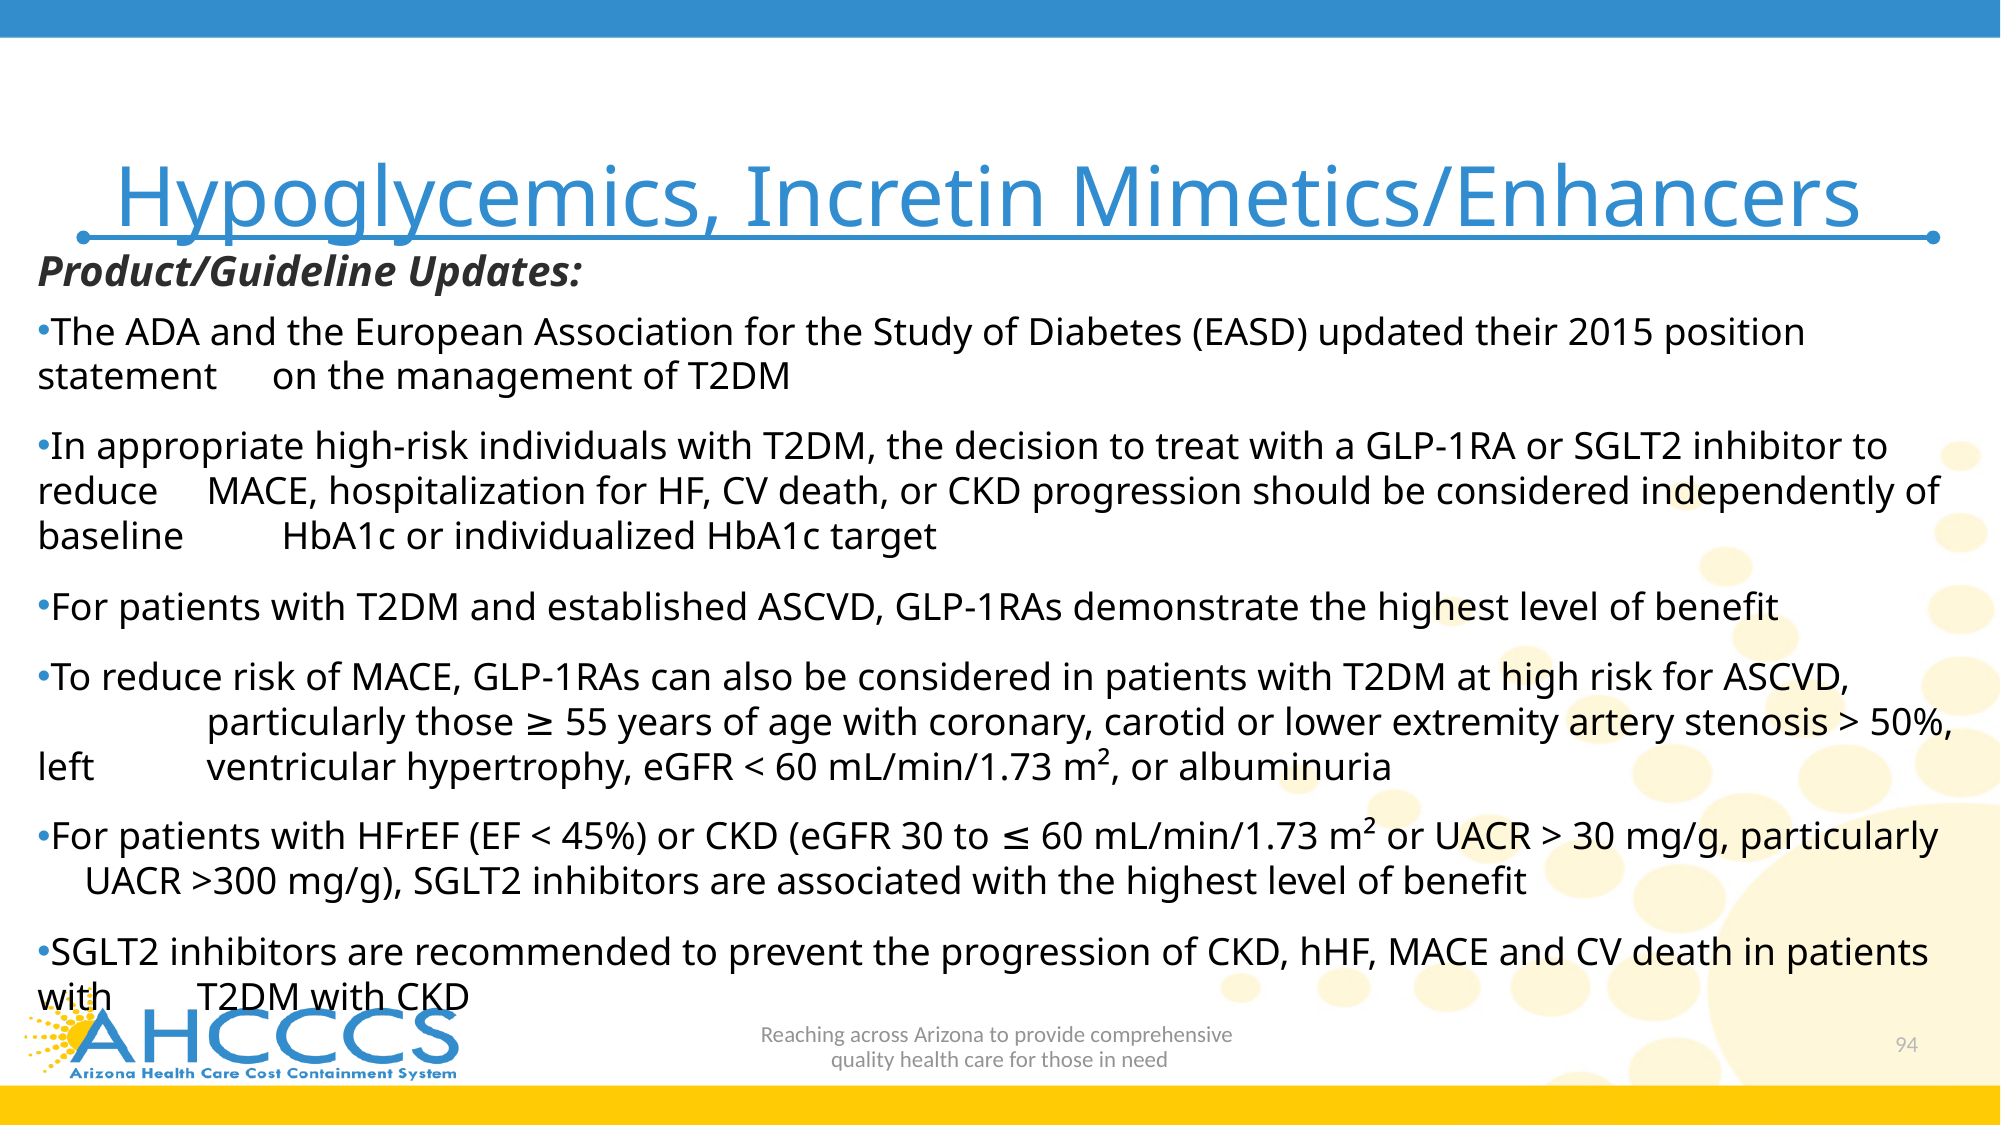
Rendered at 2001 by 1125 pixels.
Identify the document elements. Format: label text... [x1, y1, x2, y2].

footer Reaching across Arizona to provide comprehensive quality health care for those in need [0, 1016, 2000, 1079]
picture [0, 0, 2001, 1125]
title Hypoglycemics, Incretin Mimetics/Enhancers [99, 50, 1917, 237]
list Product/Guideline Updates: The ADA and the European Association for the Study of Diabetes (EASD) updated their 2015 position statement on the management of T2DM In appropriate high-risk individuals with T2DM, the decision to treat with a GLP-1RA or SGLT2 inhibitor to reduce MACE, hospitalization for HF, CV death, or CKD progression should be considered independently of baseline HbA1c or individualized HbA1c target For patients with T2DM and established ASCVD, GLP-1RAs demonstrate the highest level of benefit To reduce risk of MACE, GLP-1RAs can also be considered in patients with T2DM at high risk for ASCVD, particularly those ≥ 55 years of age with coronary, carotid or lower extremity artery stenosis > 50%, left ventricular hypertrophy, eGFR < 60 mL/min/1.73 m², or albuminuria For patients with HFrEF (EF < 45%) or CKD (eGFR 30 to ≤ 60 mL/min/1.73 m² or UACR > 30 mg/g, particularly UACR >300 mg/g), SGLT2 inhibitors are associated with the highest level of benefit SGLT2 inhibitors are recommended to prevent the progression of CKD, hHF, MACE and CV death in patients with T2DM with CKD [22, 237, 1979, 1016]
